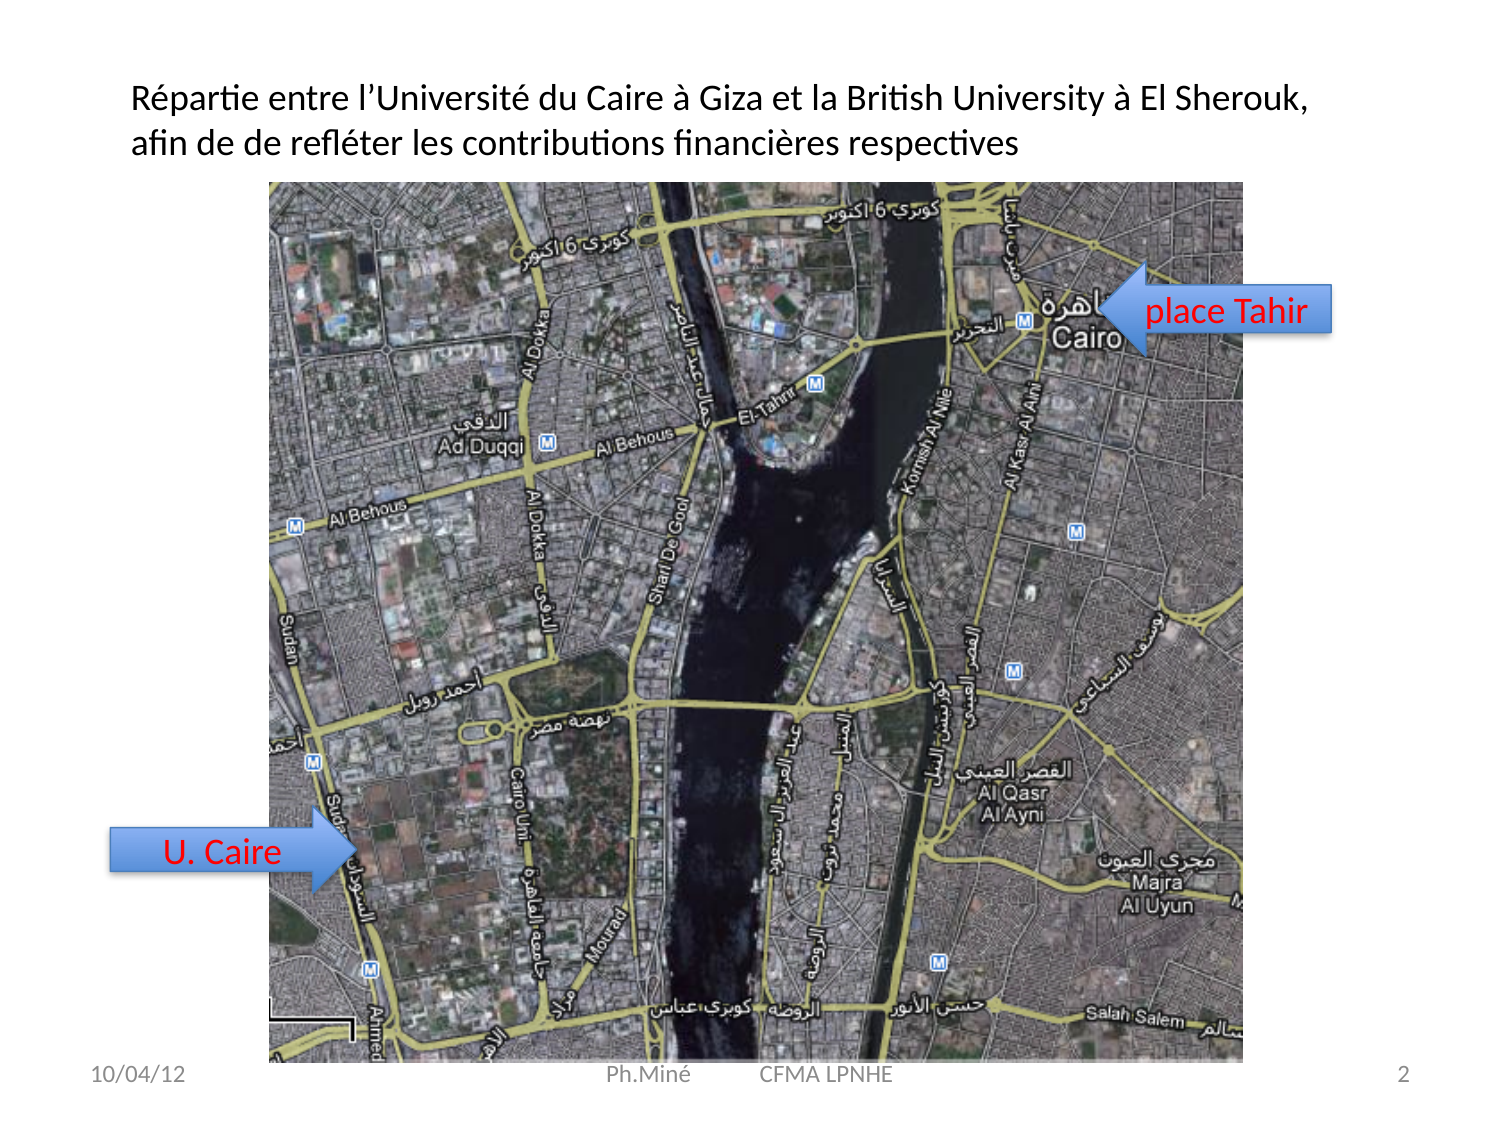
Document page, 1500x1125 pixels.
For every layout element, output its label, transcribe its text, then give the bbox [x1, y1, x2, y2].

slide_number 13 [1074, 1042, 1425, 1103]
text_box Répartie entre l’Université du Caire à Giza et la British University à El Sherouk, afin de de refléter les contributions financières respectives [116, 65, 1326, 170]
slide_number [75, 1042, 425, 1103]
footer Ph.Miné CFMA LPNHE [512, 1070, 988, 1103]
text_box U. Caire [109, 826, 264, 873]
text_box place Tahir [1247, 284, 1332, 334]
picture [269, 182, 1243, 1063]
